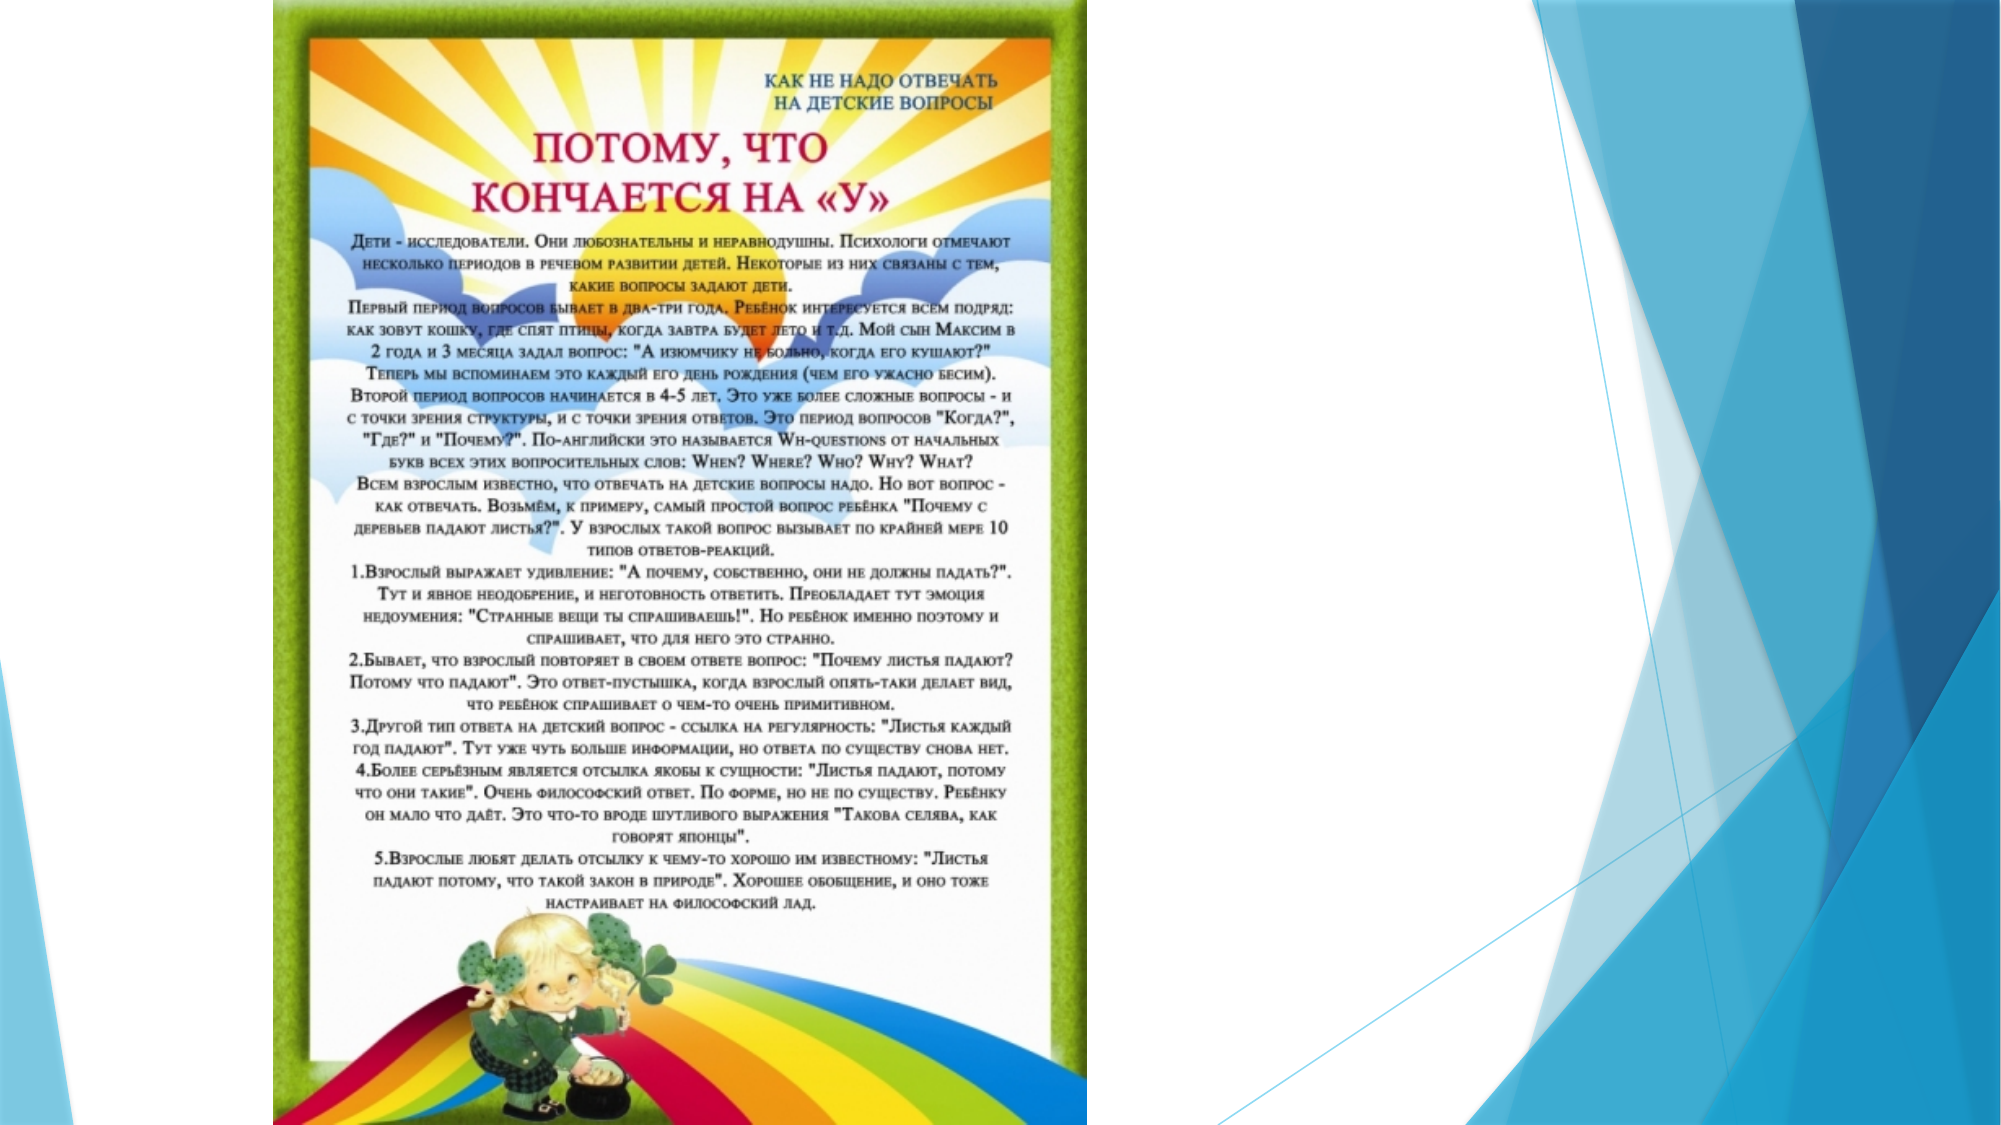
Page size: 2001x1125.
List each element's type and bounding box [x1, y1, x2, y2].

picture [272, 0, 1087, 1125]
